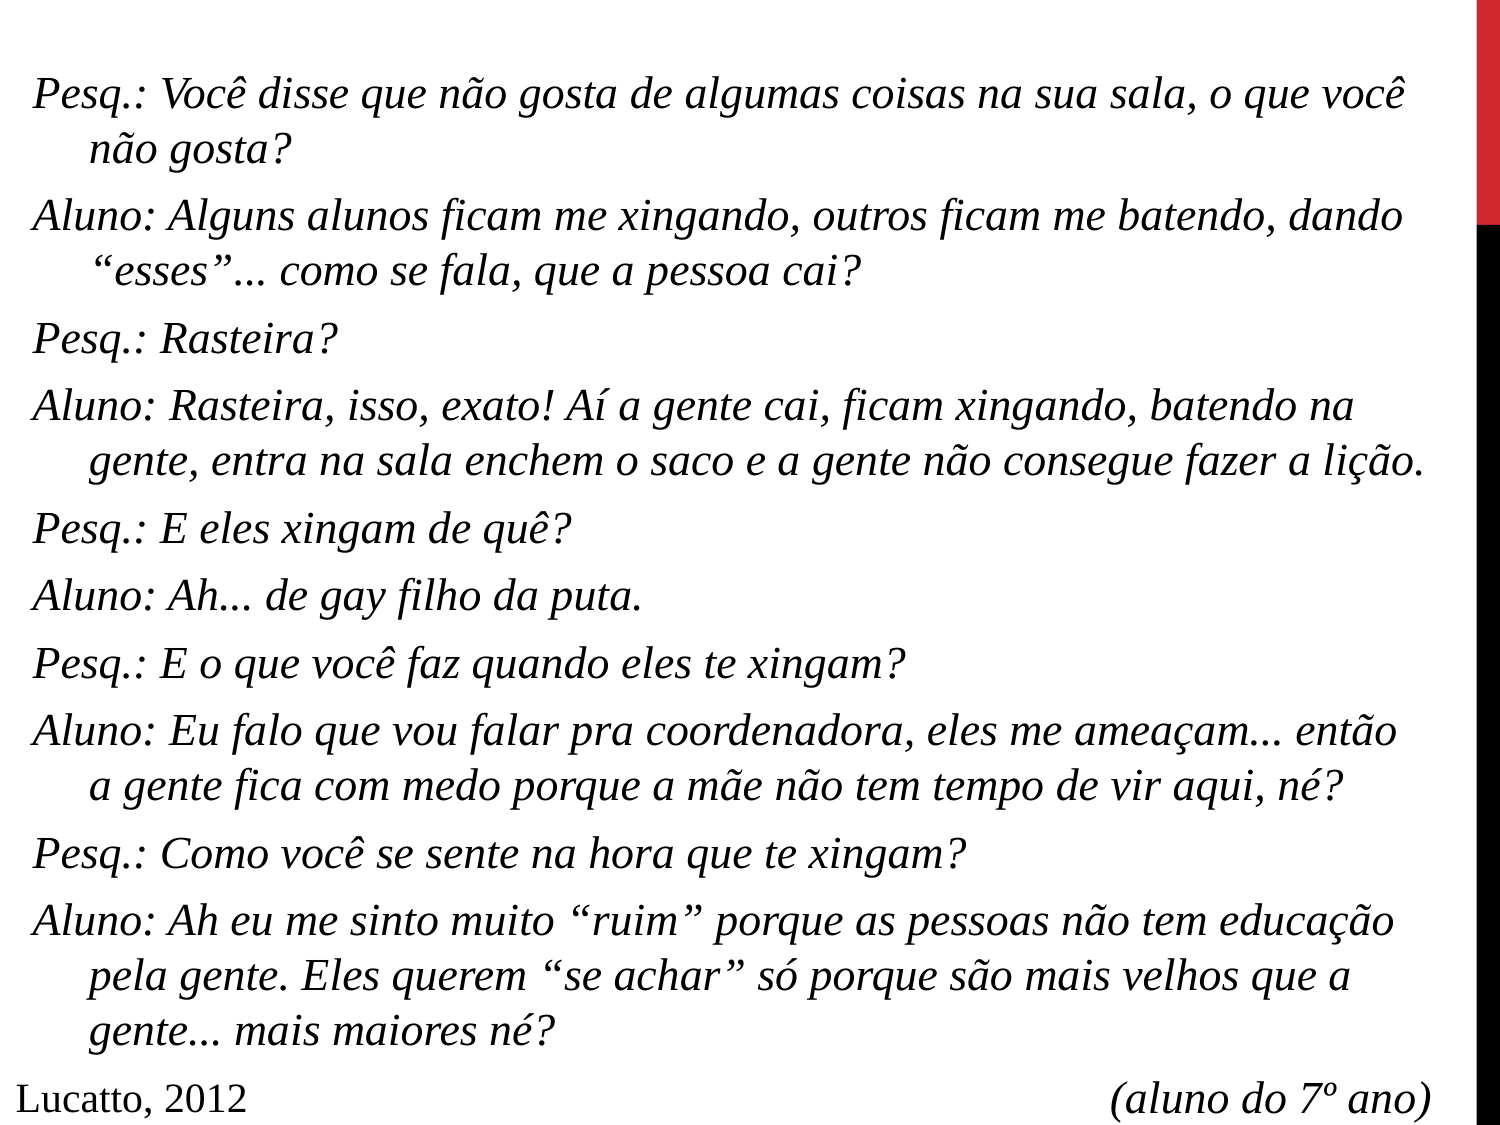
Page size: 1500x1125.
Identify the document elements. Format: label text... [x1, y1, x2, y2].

list Pesq.: Você disse que não gosta de algumas coisas na sua sala, o que você não gosta? Aluno: Alguns alunos ficam me xingando, outros ficam me batendo, dando “esses”... como se fala, que a pessoa cai? Pesq.: Rasteira? Aluno: Rasteira, isso, exato! Aí a gente cai, ficam xingando, batendo na gente, entra na sala enchem o saco e a gente não consegue fazer a lição. Pesq.: E eles xingam de quê? Aluno: Ah... de gay filho da puta. Pesq.: E o que você faz quando eles te xingam? Aluno: Eu falo que vou falar pra coordenadora, eles me ameaçam... então a gente fica com medo porque a mãe não tem tempo de vir aqui, né? Pesq.: Como você se sente na hora que te xingam? Aluno: Ah eu me sinto muito “ruim” porque as pessoas não tem educação pela gente. Eles querem “se achar” só porque são mais velhos que a gente... mais maiores né? (aluno do 7º ano) [17, 54, 1447, 775]
text_box Lucatto, 2012 [0, 1063, 263, 1125]
